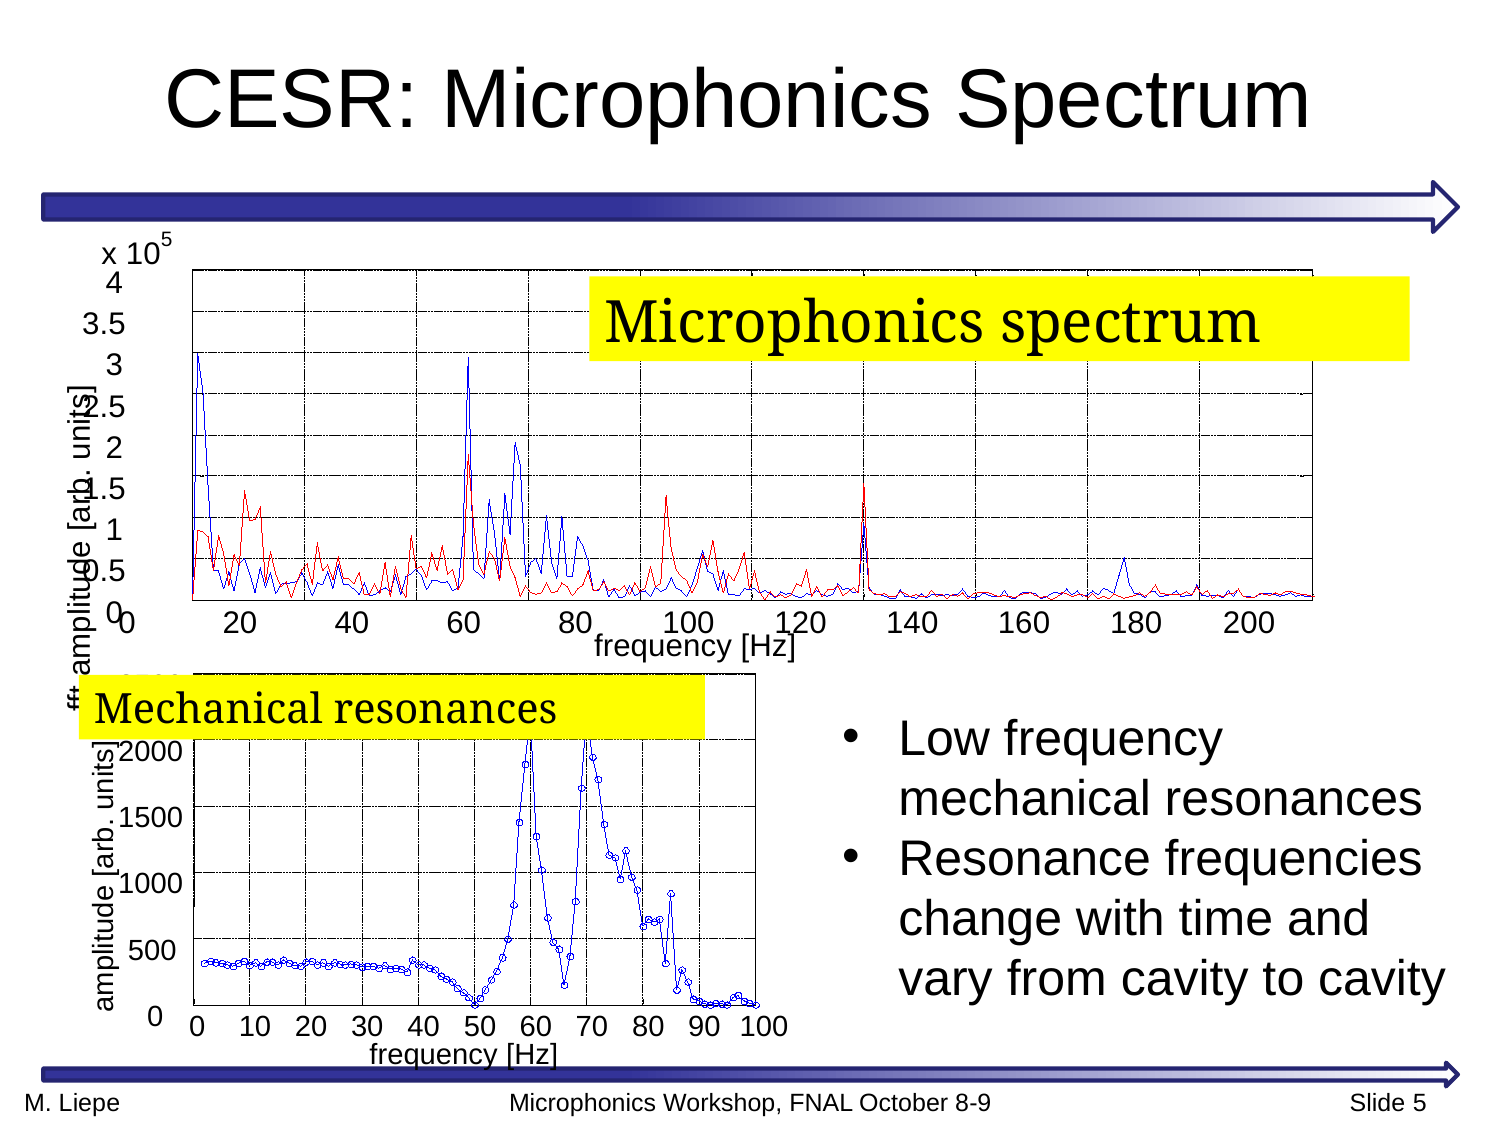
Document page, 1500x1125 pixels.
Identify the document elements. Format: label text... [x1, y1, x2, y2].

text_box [3, 225, 1451, 651]
text_box M. Liepe Microphonics Workshop, FNAL October 8-9 Slide 5 [9, 1079, 1487, 1125]
text_box [41, 180, 1461, 224]
text_box [41, 1060, 1461, 1079]
title CESR: Microphonics Spectrum [0, 0, 1500, 188]
text_box Low frequency mechanical resonances Resonance frequencies change with time and vary from cavity to cavity [827, 698, 1472, 1013]
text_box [81, 665, 785, 1062]
